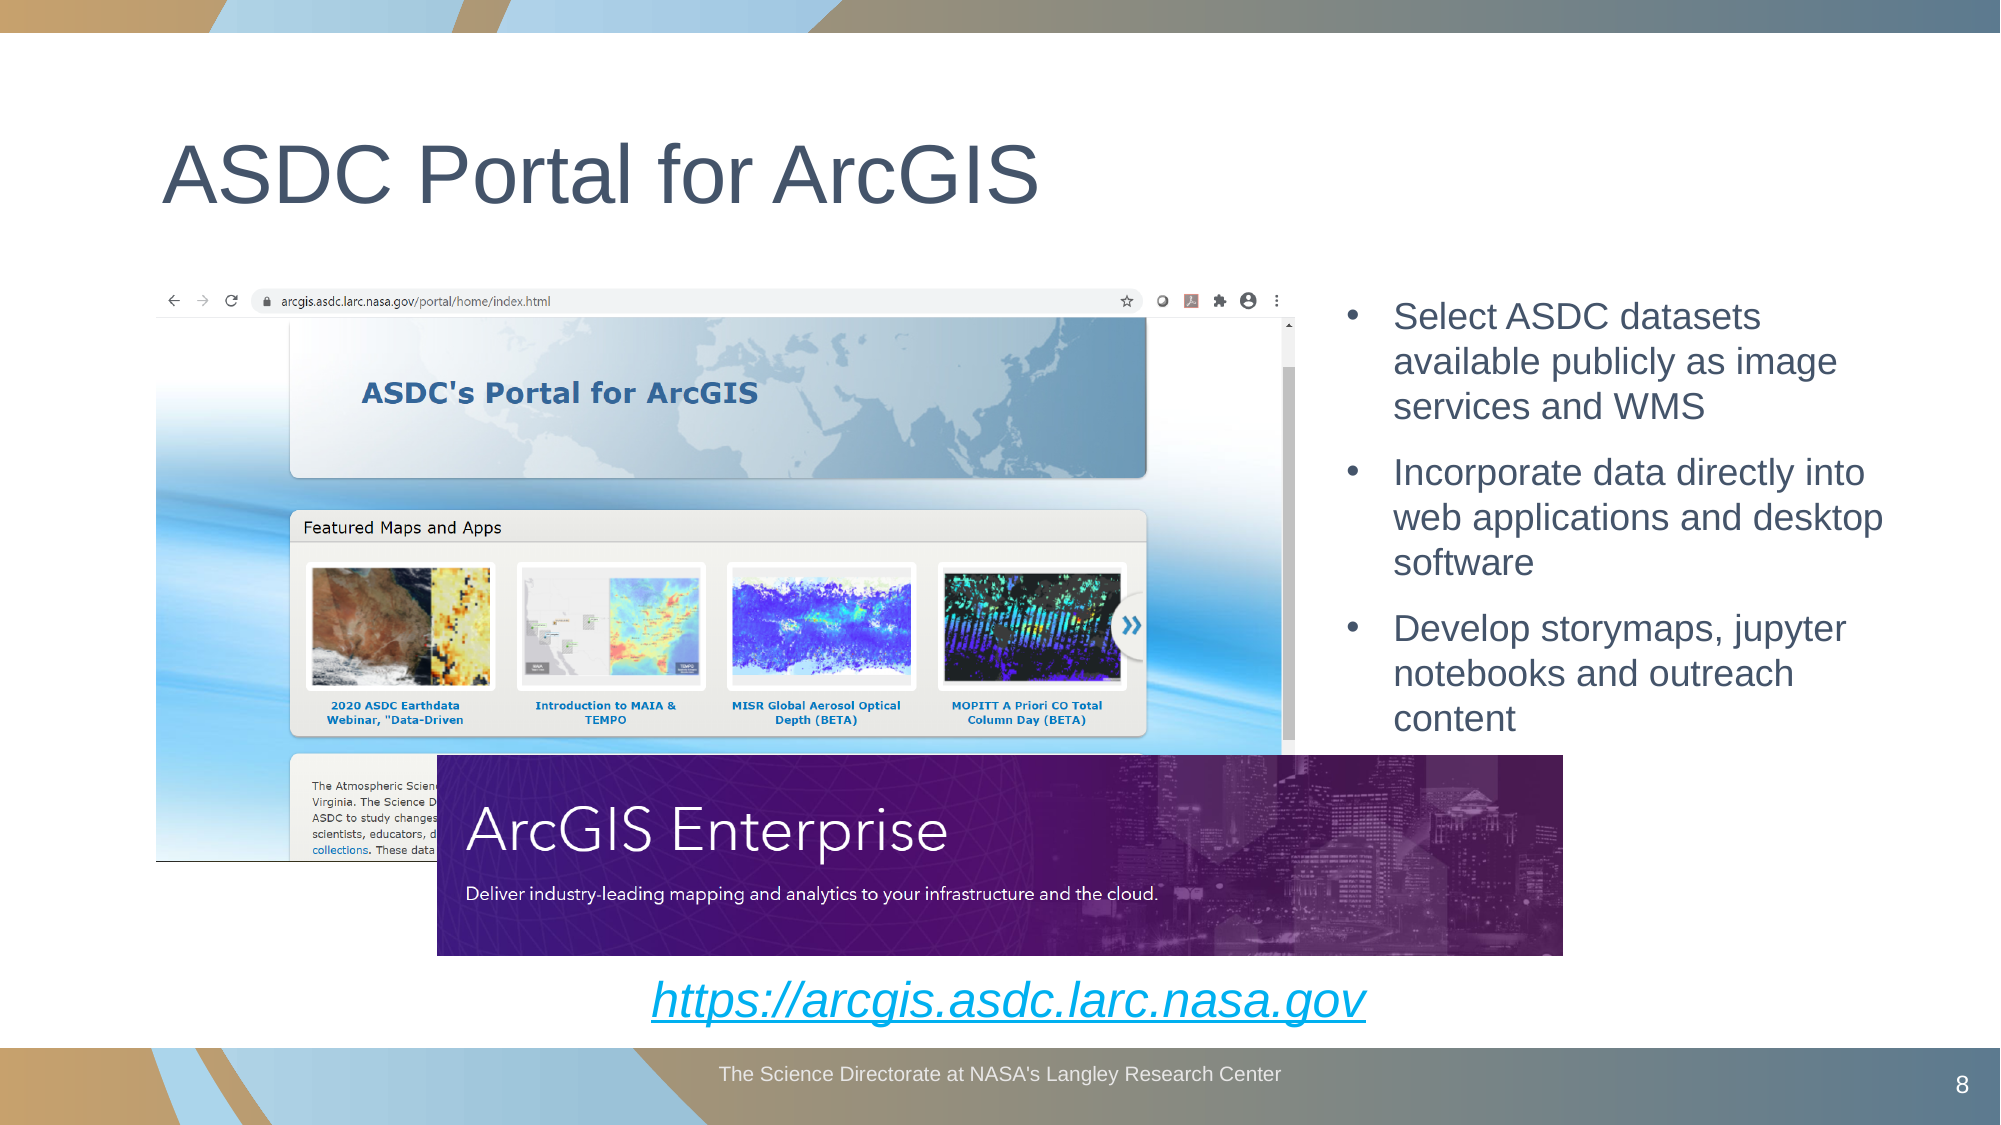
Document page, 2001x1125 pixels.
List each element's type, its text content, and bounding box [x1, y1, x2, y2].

footer The Science Directorate at NASA's Langley Research Center [662, 1042, 1338, 1103]
title ASDC Portal for ArcGIS [147, 123, 1853, 230]
picture [156, 287, 1563, 956]
text_box https://arcgis.asdc.larc.nasa.gov [532, 959, 1486, 1035]
slide_number 8 [1534, 1053, 1985, 1114]
list Select ASDC datasets available publicly as image services and WMS Incorporate data directly into web applications and desktop software Develop storymaps, jupyter notebooks and outreach content [1331, 284, 1932, 751]
